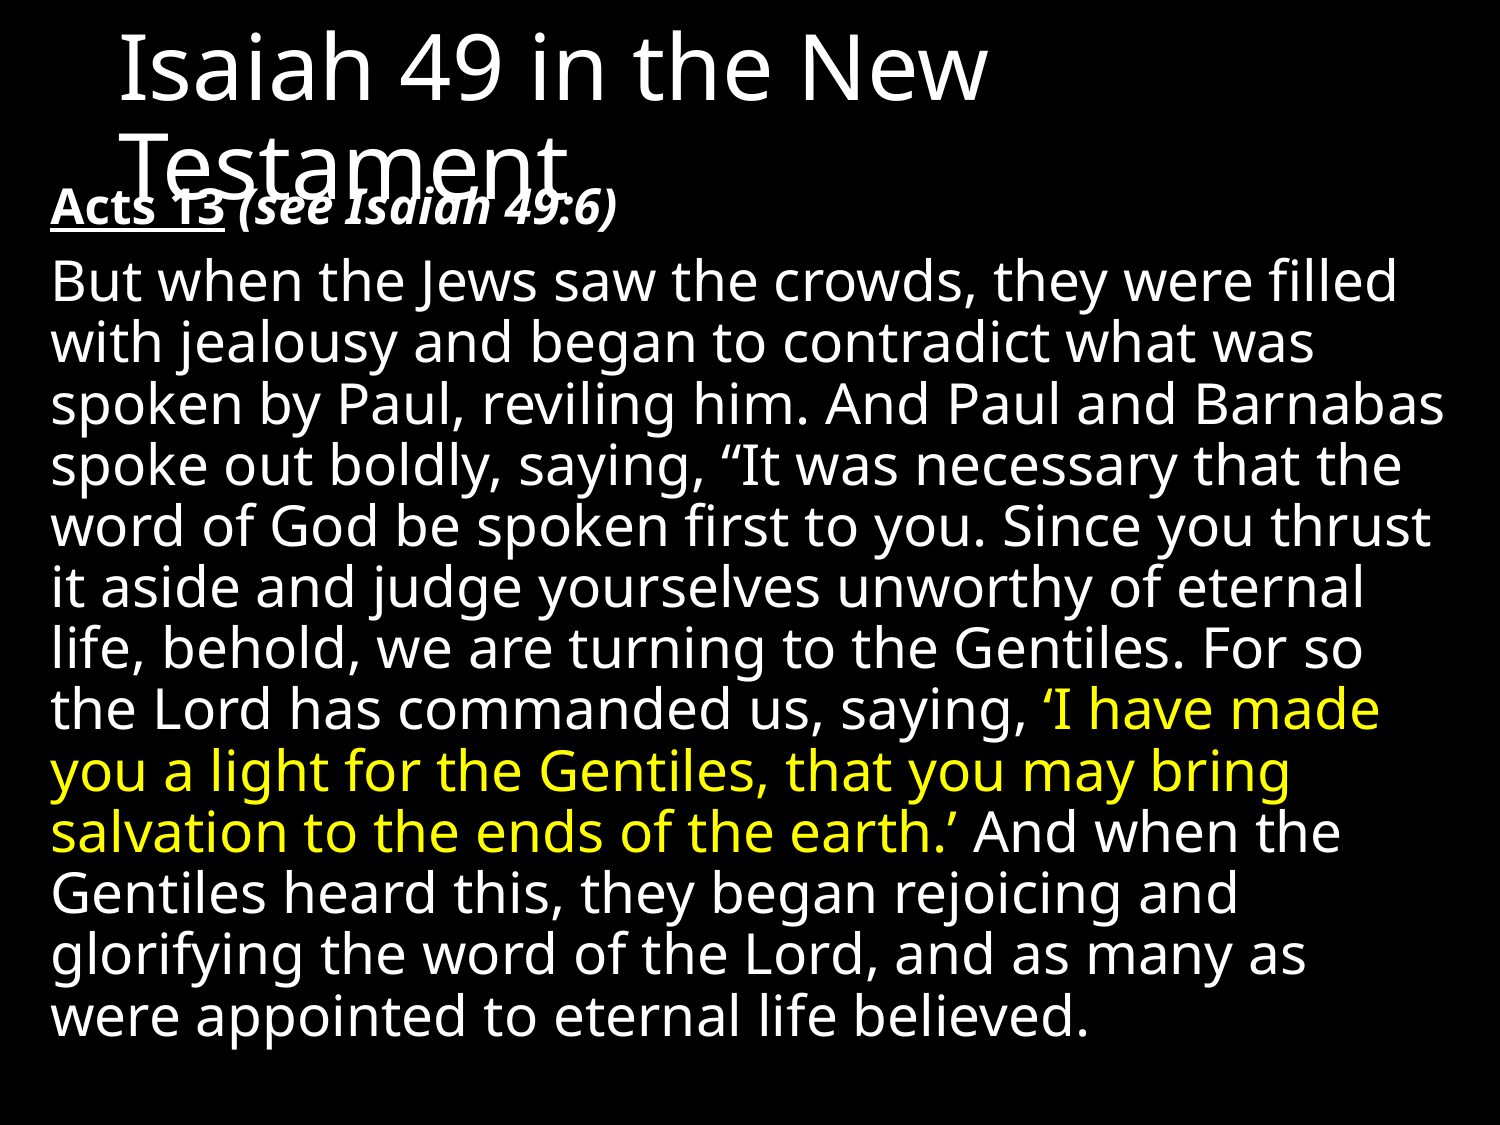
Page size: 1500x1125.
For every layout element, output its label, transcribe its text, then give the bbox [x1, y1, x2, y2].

list Acts 13 (see Isaiah 49:6) But when the Jews saw the crowds, they were filled with jealousy and began to contradict what was spoken by Paul, reviling him. And Paul and Barnabas spoke out boldly, saying, “It was necessary that the word of God be spoken first to you. Since you thrust it aside and judge yourselves unworthy of eternal life, behold, we are turning to the Gentiles. For so the Lord has commanded us, saying, ‘I have made you a light for the Gentiles, that you may bring salvation to the ends of the earth.’ And when the Gentiles heard this, they began rejoicing and glorifying the word of the Lord, and as many as were appointed to eternal life believed. [35, 174, 1465, 1108]
title Isaiah 49 in the New Testament [103, 53, 1397, 174]
